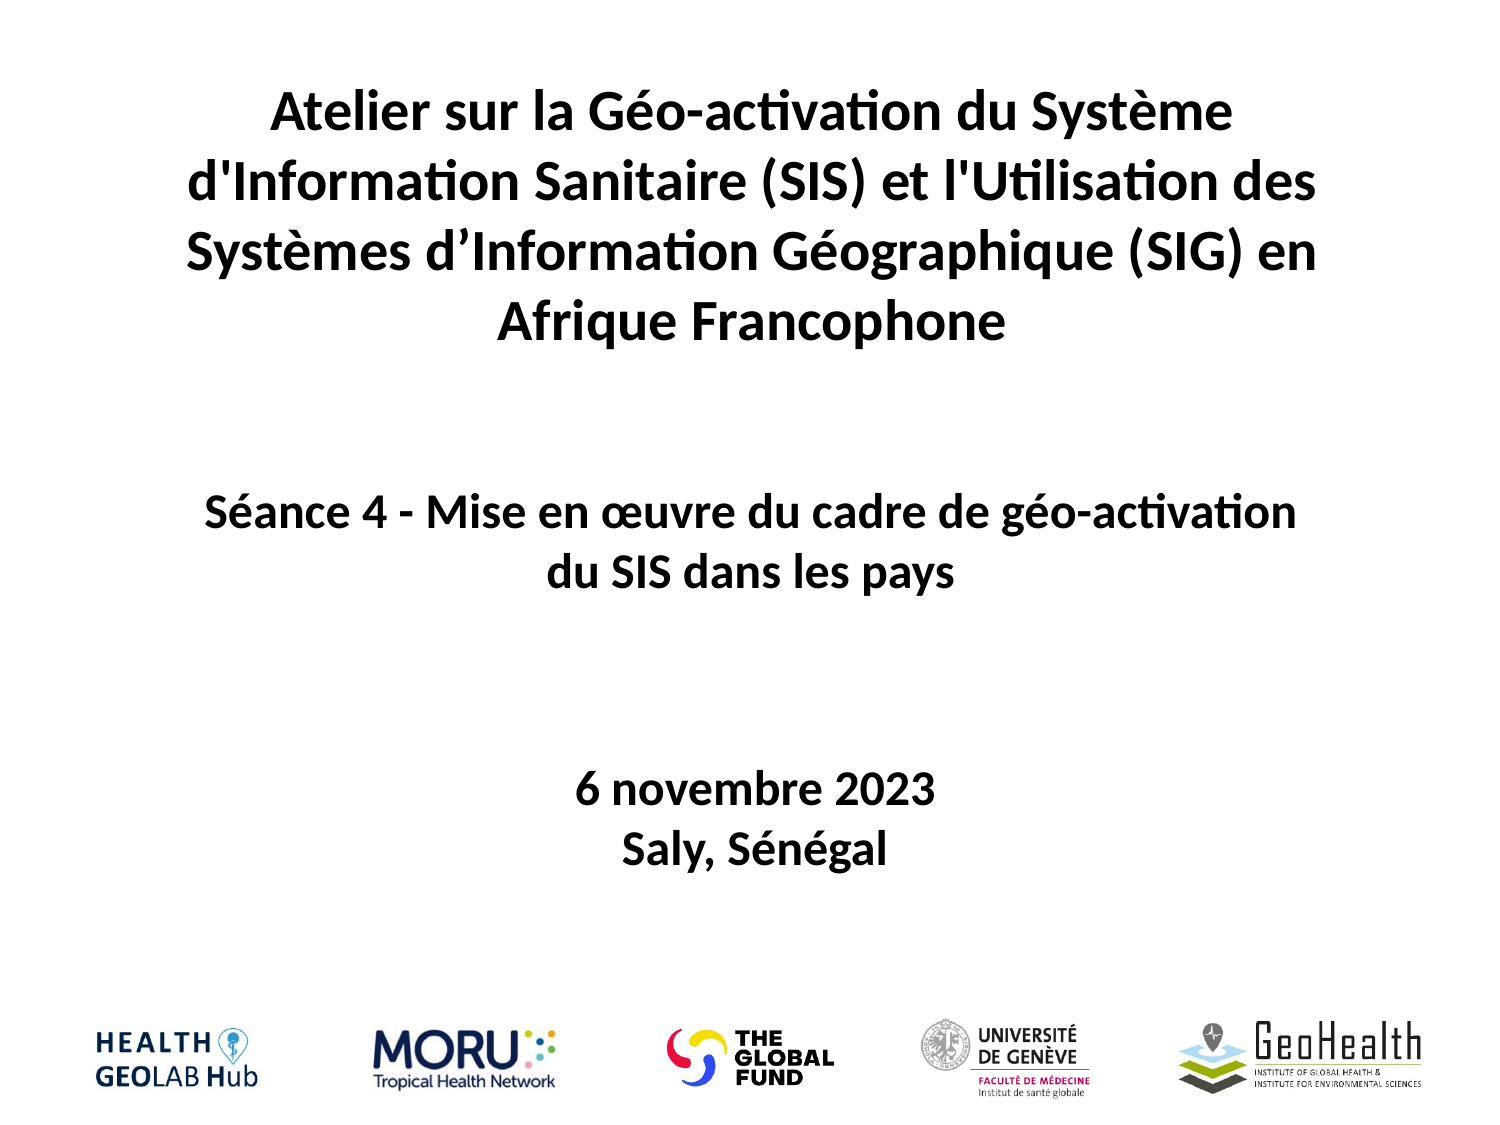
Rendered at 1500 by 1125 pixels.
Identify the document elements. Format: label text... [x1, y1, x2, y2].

text_box [0, 0, 1500, 221]
text_box Séance 4 - Mise en œuvre du cadre de géo-activation du SIS dans les pays [166, 471, 1336, 607]
picture [360, 1025, 566, 1098]
text_box 6 novembre 2023 Saly, Sénégal [273, 748, 1237, 883]
picture [1178, 1021, 1421, 1094]
picture [85, 1022, 268, 1095]
text_box Atelier sur la Géo-activation du Système d'Information Sanitaire (SIS) et l'Utilisation des Systèmes d’Information Géographique (SIG) en Afrique Francophone [92, 64, 1412, 360]
picture [655, 1021, 842, 1094]
picture [908, 1004, 1118, 1112]
